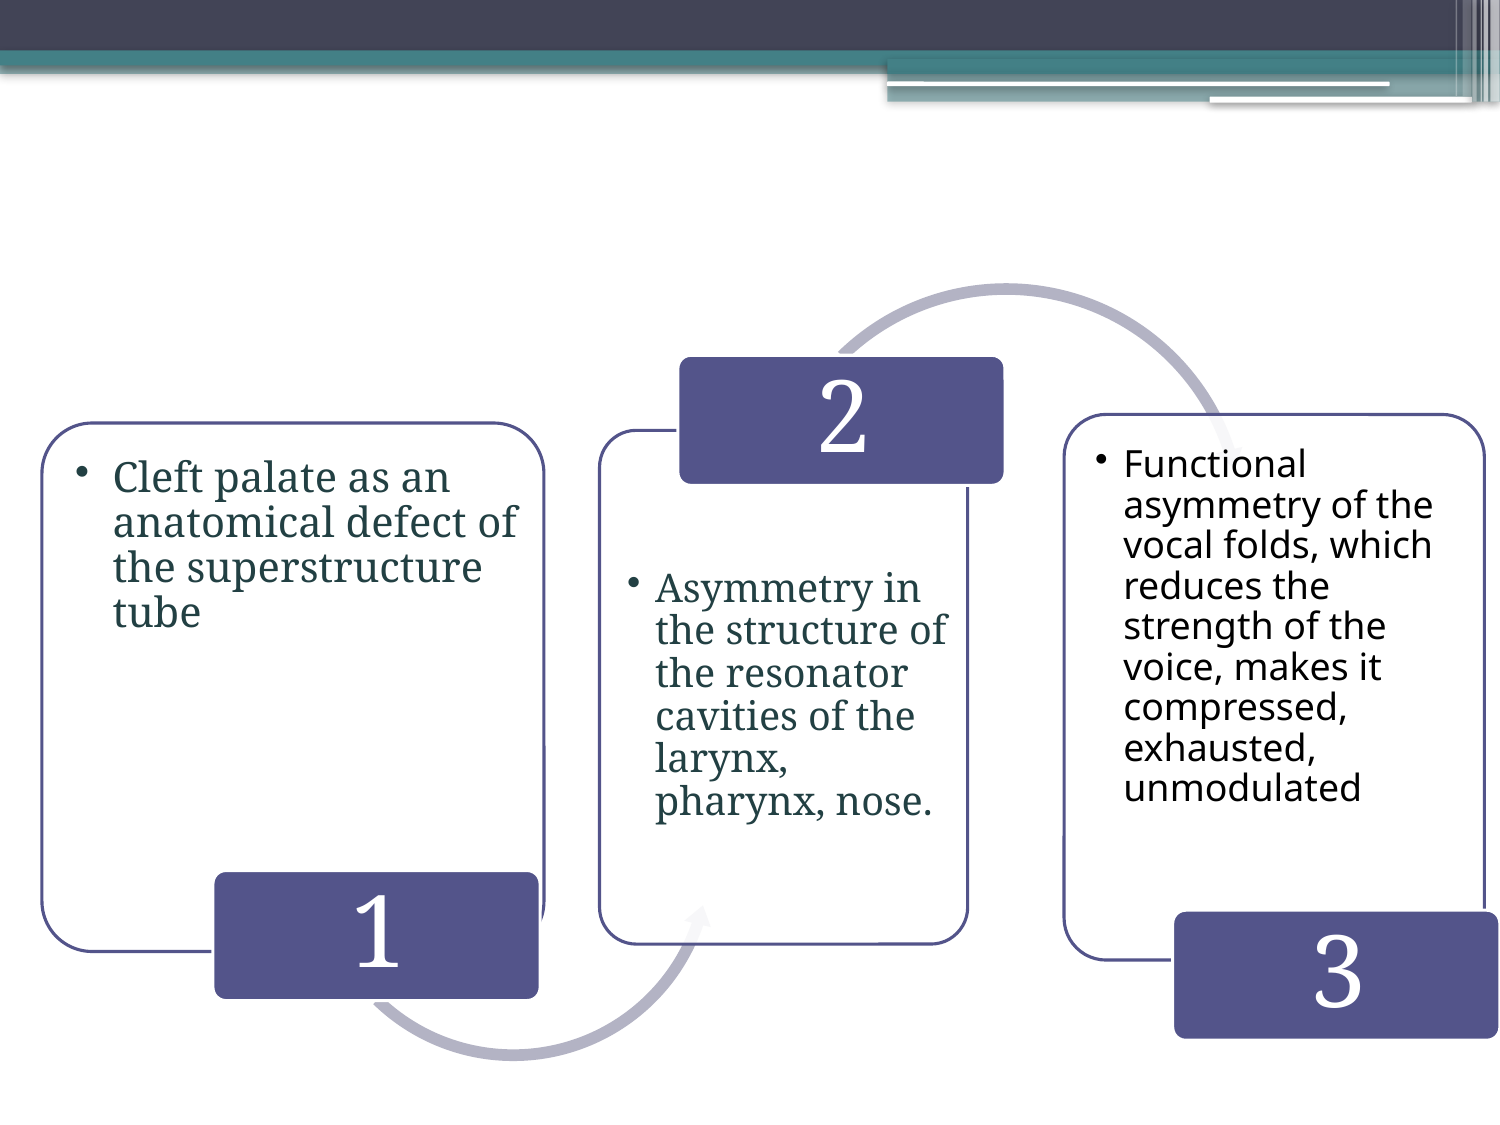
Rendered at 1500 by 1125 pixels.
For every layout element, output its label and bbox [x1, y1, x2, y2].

list [41, 280, 1500, 1095]
